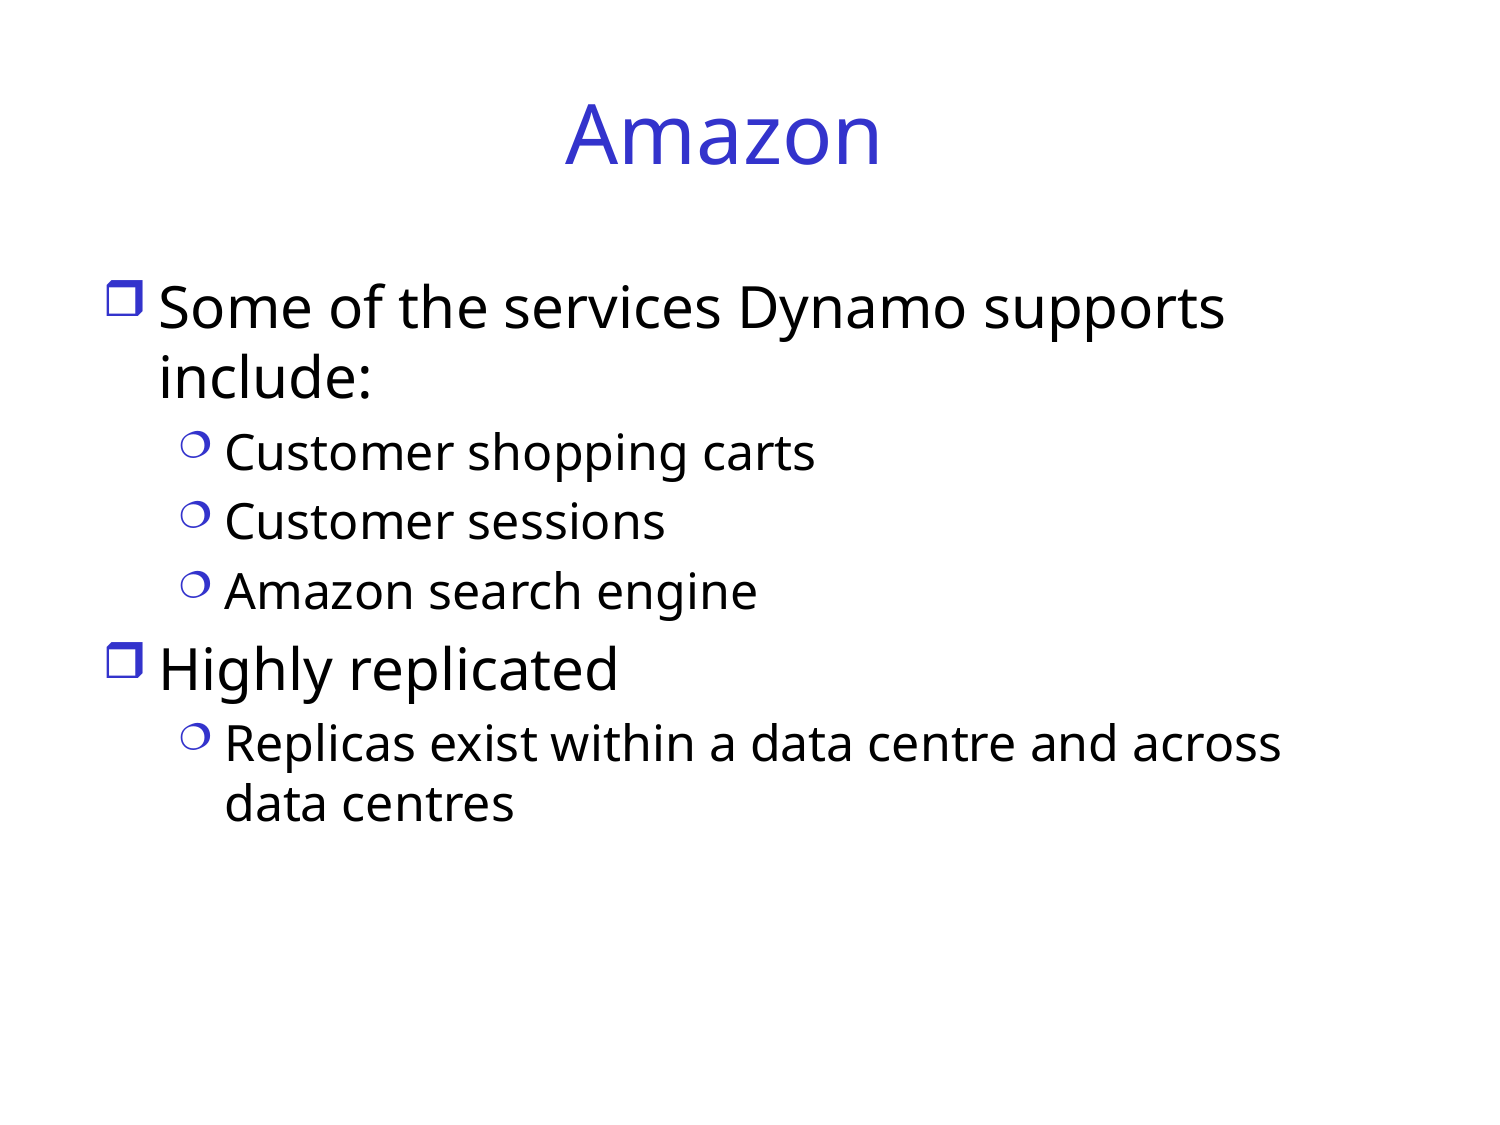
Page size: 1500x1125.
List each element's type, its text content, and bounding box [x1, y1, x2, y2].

list Some of the services Dynamo supports include: Customer shopping carts Customer sessions Amazon search engine Highly replicated Replicas exist within a data centre and across data centres [87, 262, 1363, 1026]
title Amazon [87, 37, 1363, 226]
